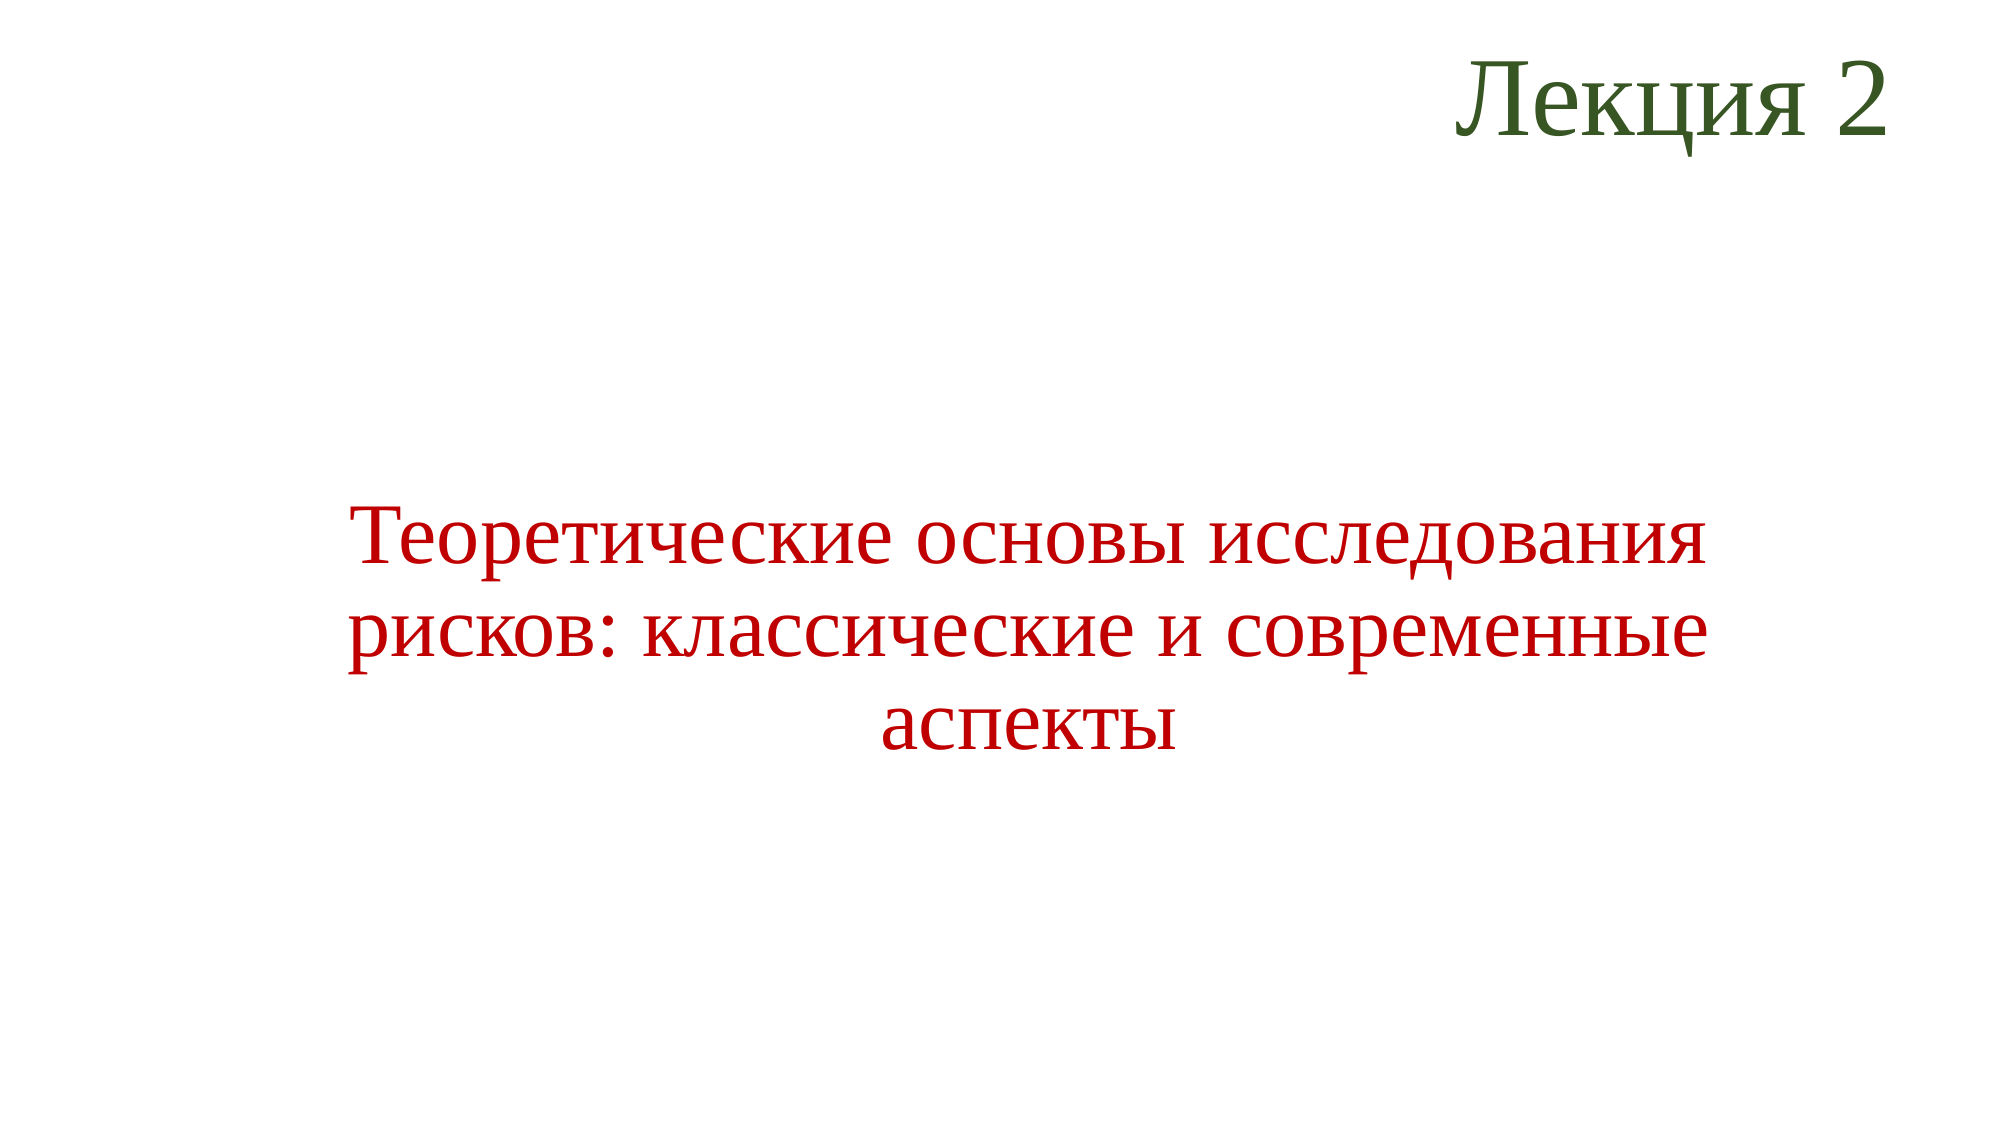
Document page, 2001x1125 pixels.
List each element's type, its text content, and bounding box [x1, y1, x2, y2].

text_box Лекция 2 [1440, 15, 1975, 166]
title Теоретические основы исследования рисков: классические и современные аспекты [279, 384, 1780, 776]
